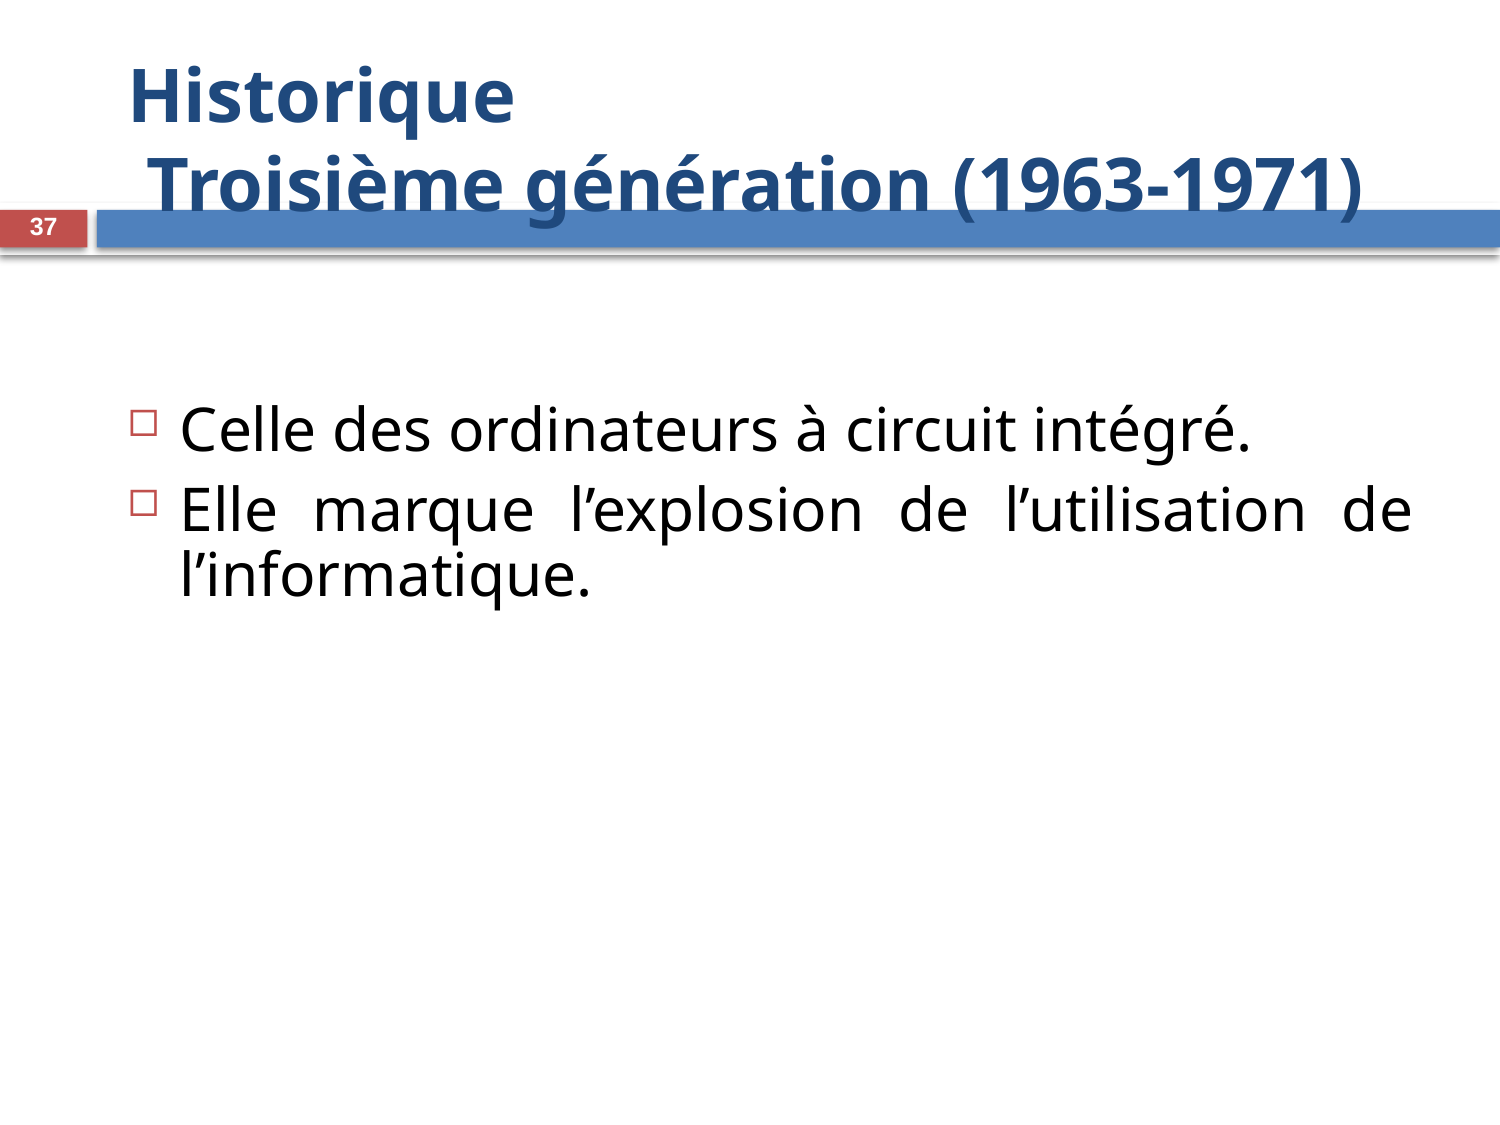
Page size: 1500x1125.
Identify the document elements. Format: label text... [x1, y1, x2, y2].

title Historique Troisième génération (1963-1971) [112, 31, 1388, 244]
list Celle des ordinateurs à circuit intégré. Elle marque l’explosion de l’utilisation de l’informatique. [112, 304, 1430, 753]
slide_number 37 [0, 208, 88, 249]
